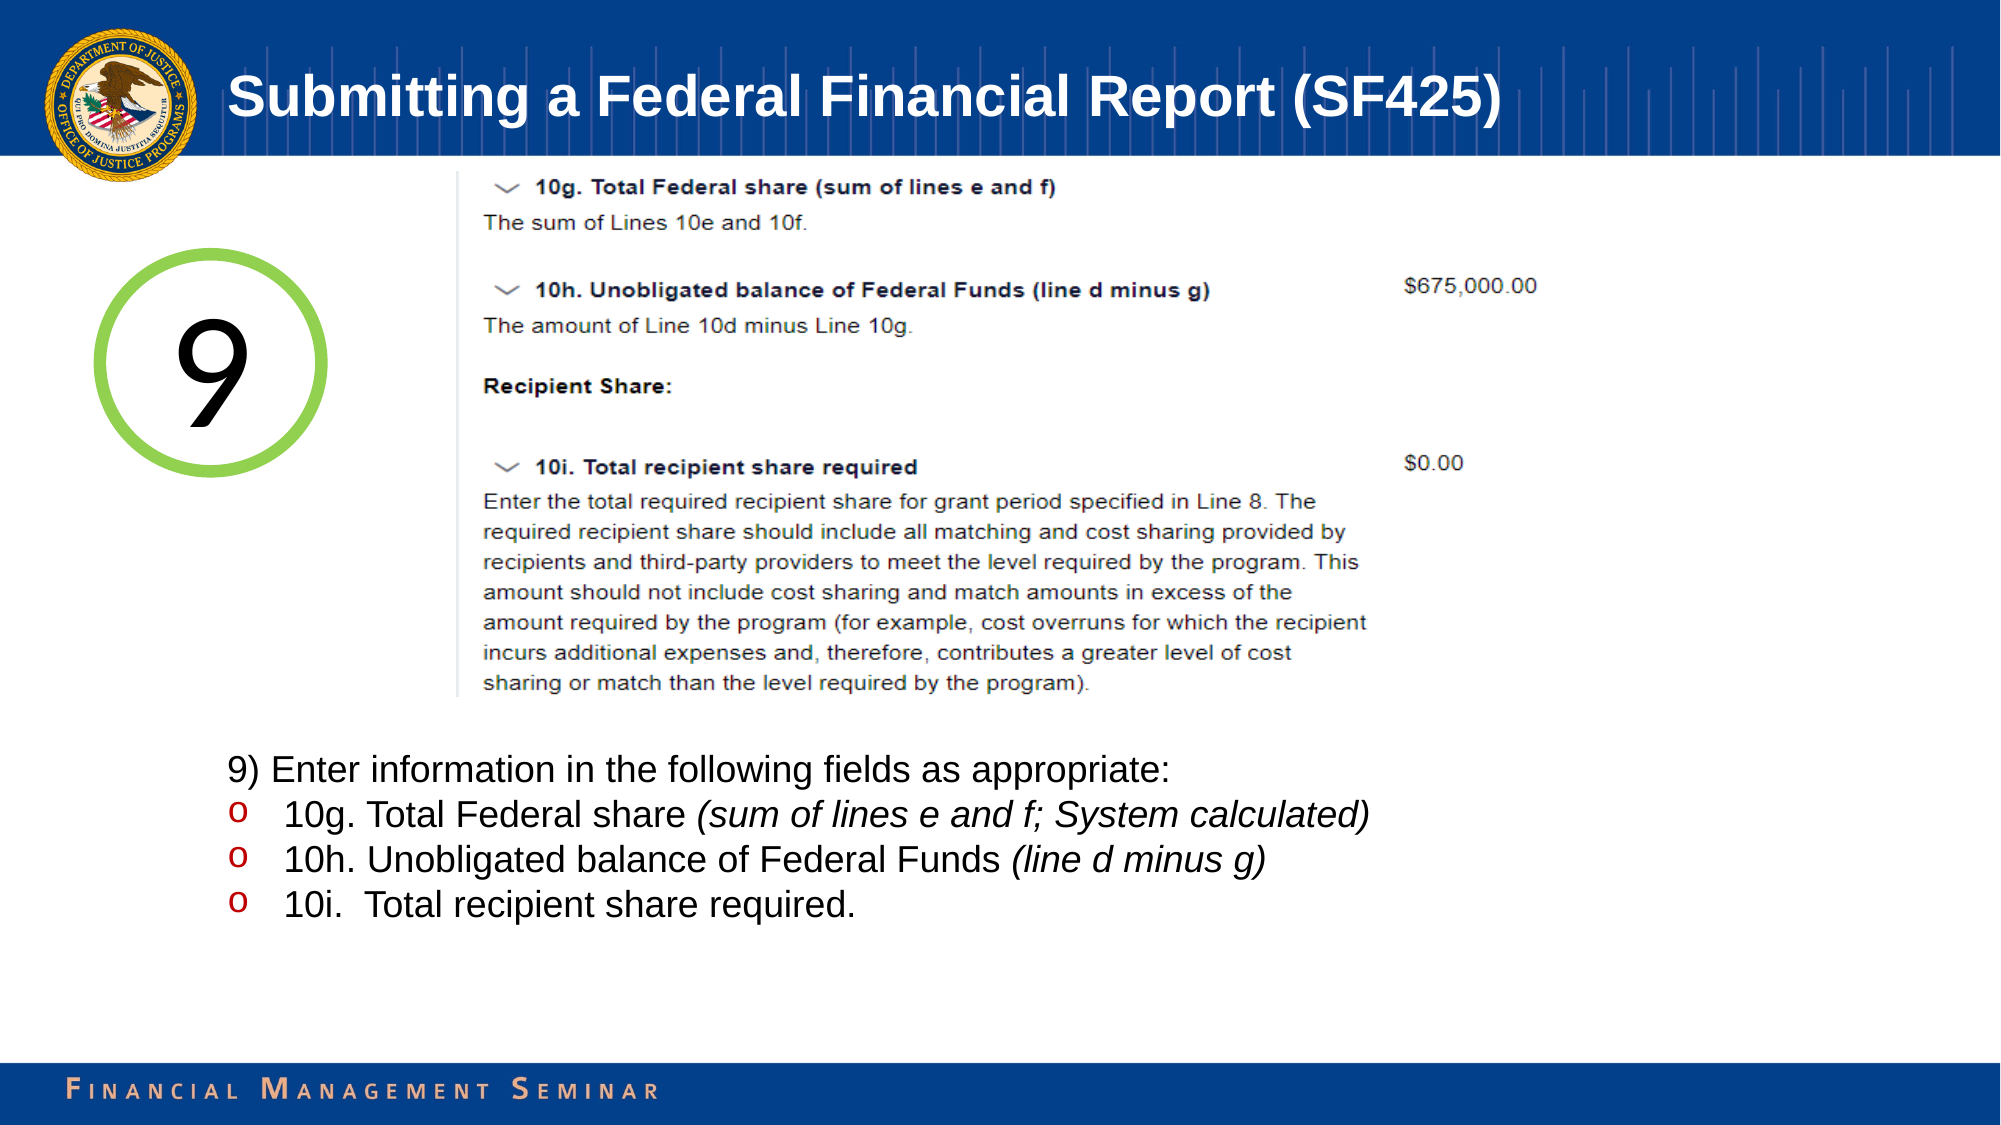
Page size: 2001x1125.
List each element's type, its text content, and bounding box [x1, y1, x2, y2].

text_box 9 [154, 253, 350, 469]
text_box [98, 268, 154, 458]
text_box [183, 469, 239, 473]
title Submitting a Federal Financial Report (SF425) [212, 44, 1999, 150]
text_box 9) Enter information in the following fields as appropriate: 10g. Total Federal share (sum of lines e and f; System calculated) 10h. Unobligated balance of Federal Funds (line d minus g) 10i. Total recipient share required. [212, 737, 1944, 1125]
picture [0, 0, 2001, 1125]
